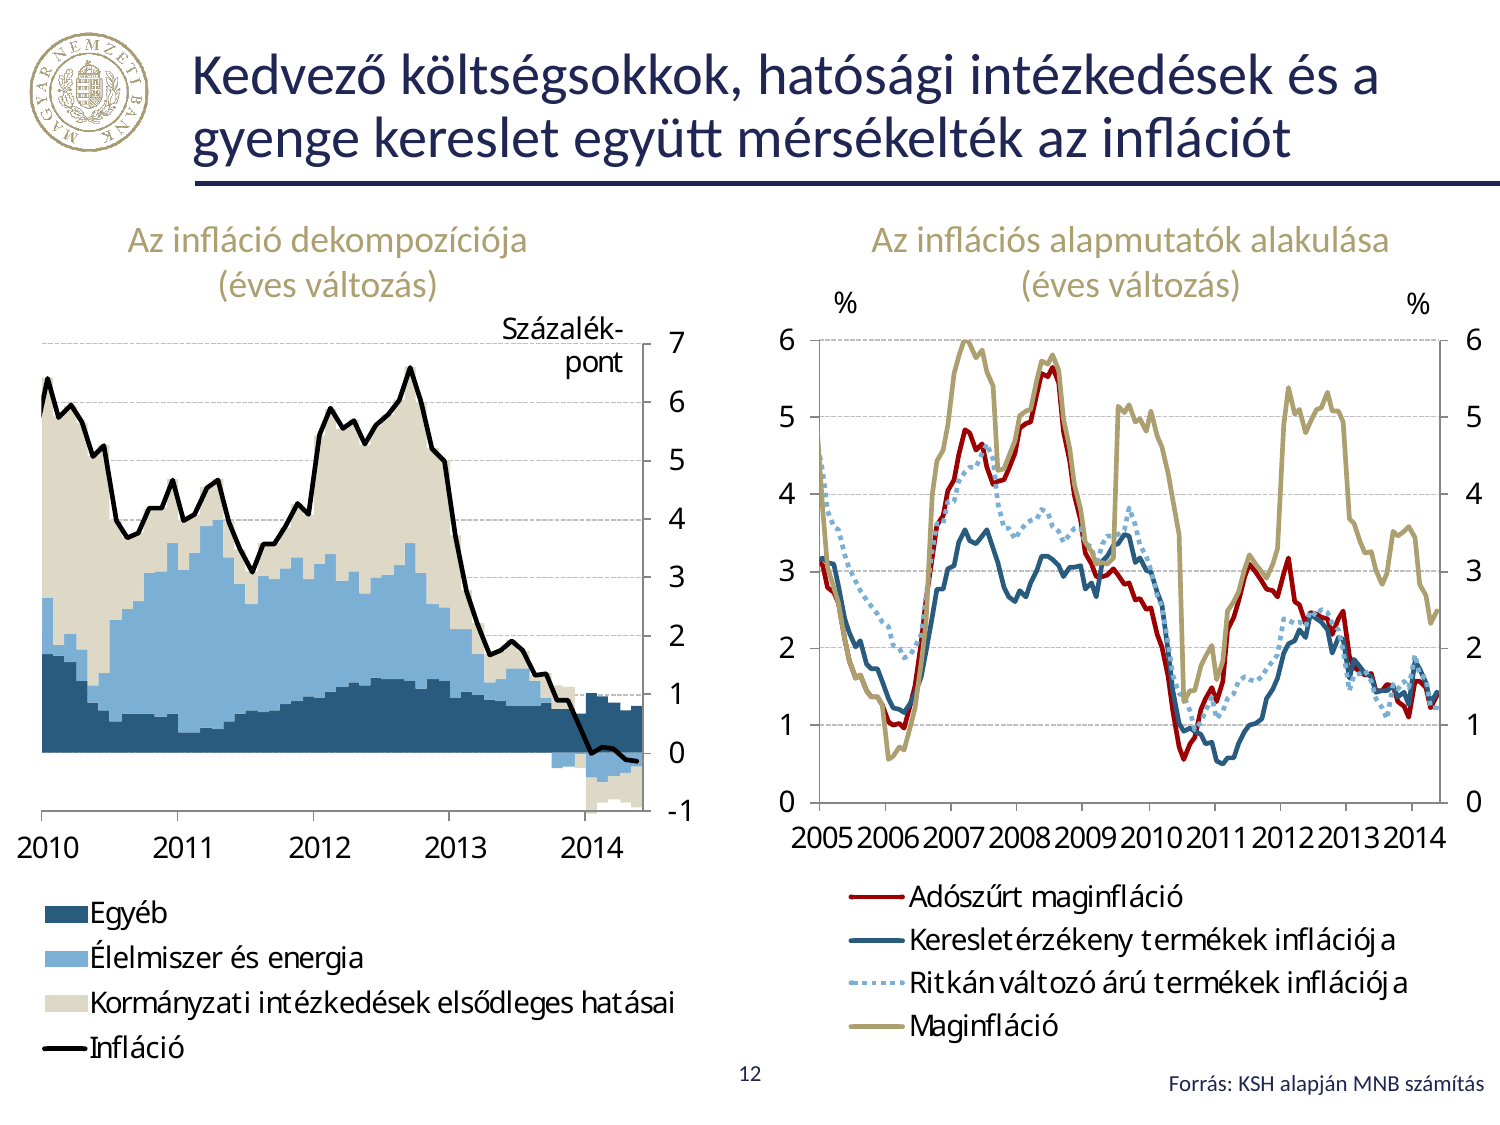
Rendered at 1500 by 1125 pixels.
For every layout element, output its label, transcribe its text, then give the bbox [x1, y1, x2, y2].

slide_number 12 [581, 1042, 919, 1103]
picture [17, 21, 161, 165]
title Kedvező költségsokkok, hatósági intézkedések és a gyenge kereslet együtt mérsékelték az inflációt [177, 29, 1500, 185]
text_box Az infláció dekompozíciója (éves változás) [0, 208, 656, 300]
picture [0, 302, 712, 1072]
list Forrás: KSH alapján MNB számítás [1116, 1042, 1500, 1125]
picture [773, 278, 1485, 1048]
text_box Az inflációs alapmutatók alakulása (éves változás) [761, 208, 1500, 313]
